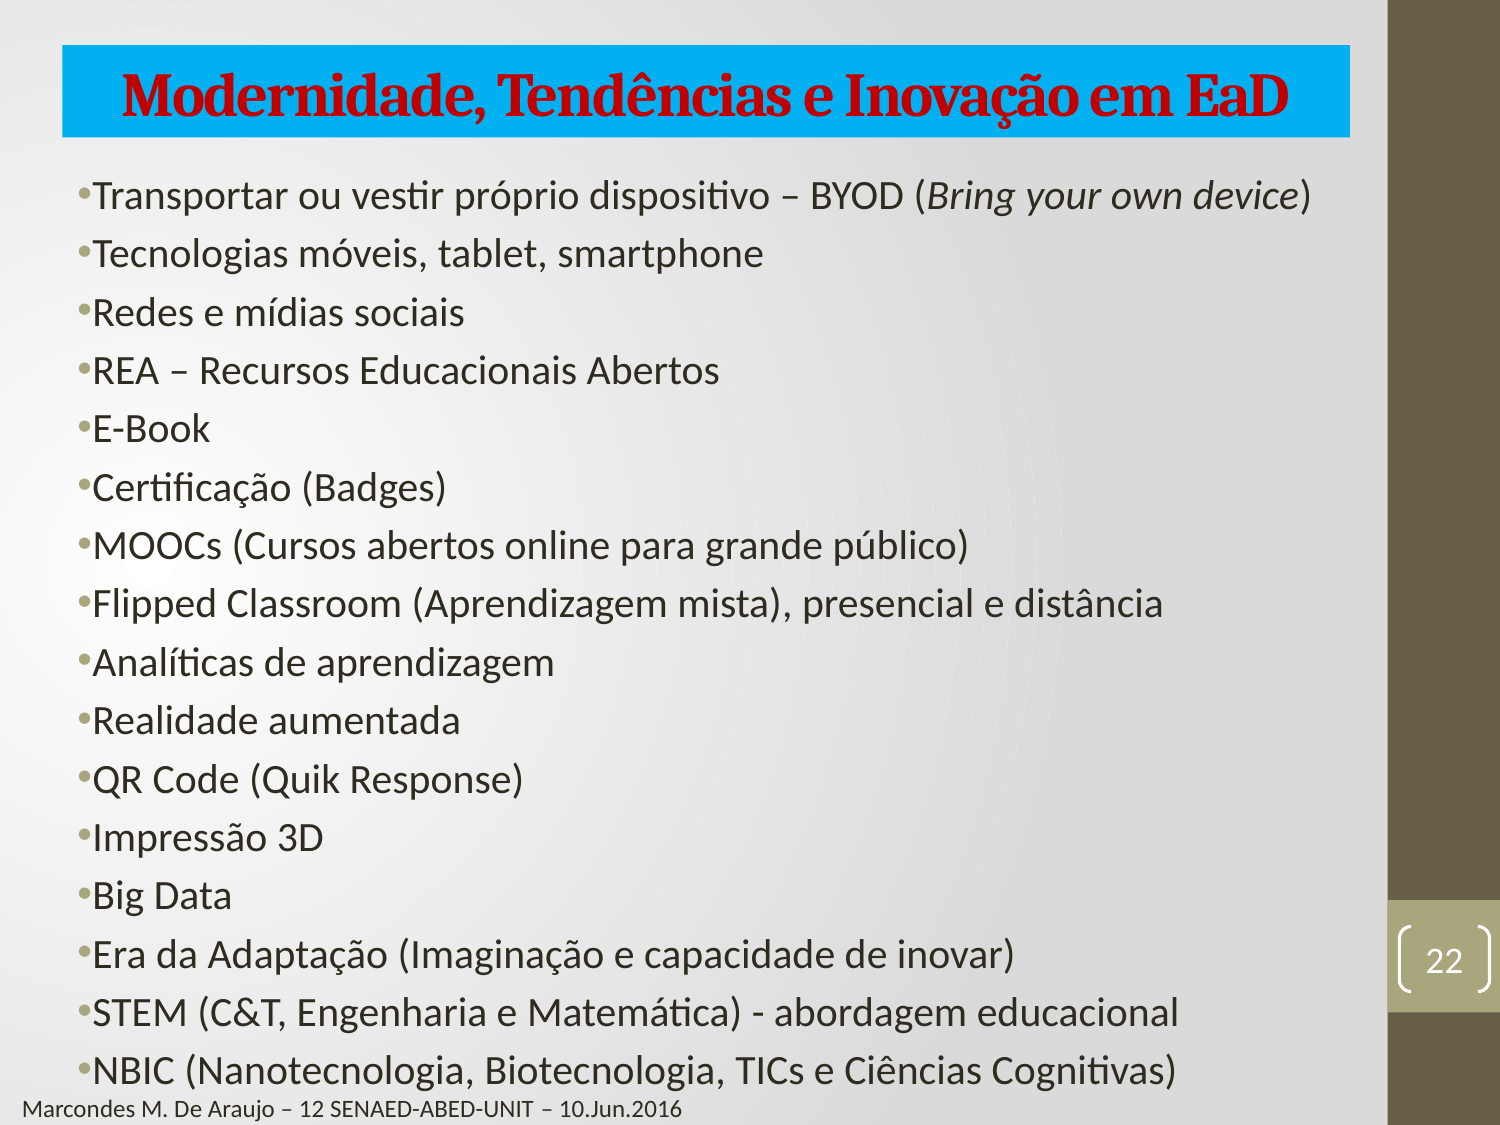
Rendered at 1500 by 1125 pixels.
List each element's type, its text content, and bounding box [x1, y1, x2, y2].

text_box Marcondes M. De Araujo – 12 SENAED-ABED-UNIT – 10.Jun.2016 [7, 1085, 698, 1125]
title Modernidade, Tendências e Inovação em EaD [62, 45, 1350, 138]
slide_number 22 [1397, 924, 1492, 994]
list Transportar ou vestir próprio dispositivo – BYOD (Bring your own device) Tecnologias móveis, tablet, smartphone Redes e mídias sociais REA – Recursos Educacionais Abertos E-Book Certificação (Badges) MOOCs (Cursos abertos online para grande público) Flipped Classroom (Aprendizagem mista), presencial e distância Analíticas de aprendizagem Realidade aumentada QR Code (Quik Response) Impressão 3D Big Data Era da Adaptação (Imaginação e capacidade de inovar) STEM (C&T, Engenharia e Matemática) - abordagem educacional NBIC (Nanotecnologia, Biotecnologia, TICs e Ciências Cognitivas) [62, 160, 1375, 1071]
